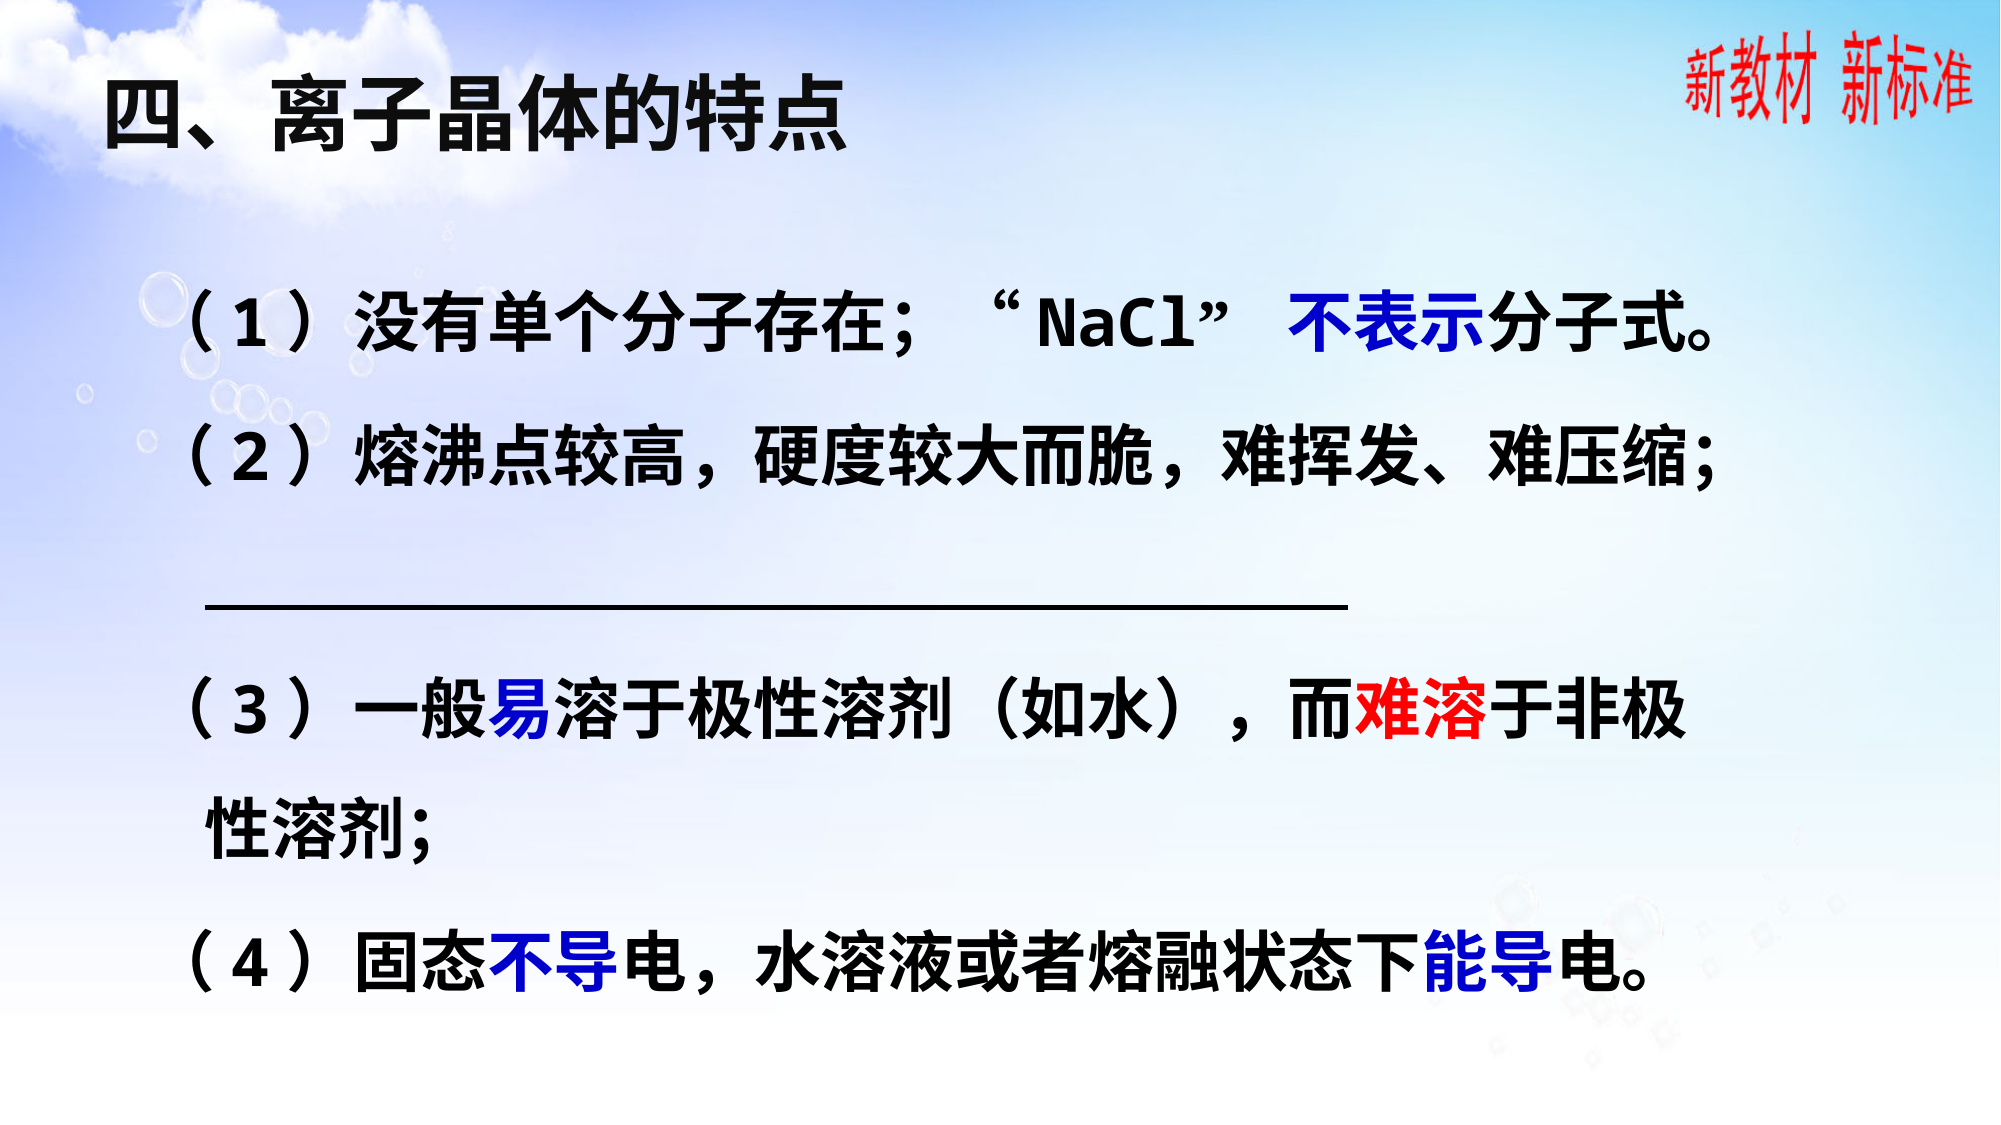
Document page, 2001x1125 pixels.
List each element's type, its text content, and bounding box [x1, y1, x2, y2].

list （1）没有单个分子存在；“NaCl” 不表示分子式。 （2）熔沸点较高，硬度较大而脆，难挥发、难压缩； （3）一般易溶于极性溶剂（如水），而难溶于非极性溶剂； （4）固态不导电，水溶液或者熔融状态下能导电。 [132, 99, 1748, 1125]
picture [0, 0, 2001, 1125]
text_box 四、离子晶体的特点 [86, 54, 866, 169]
